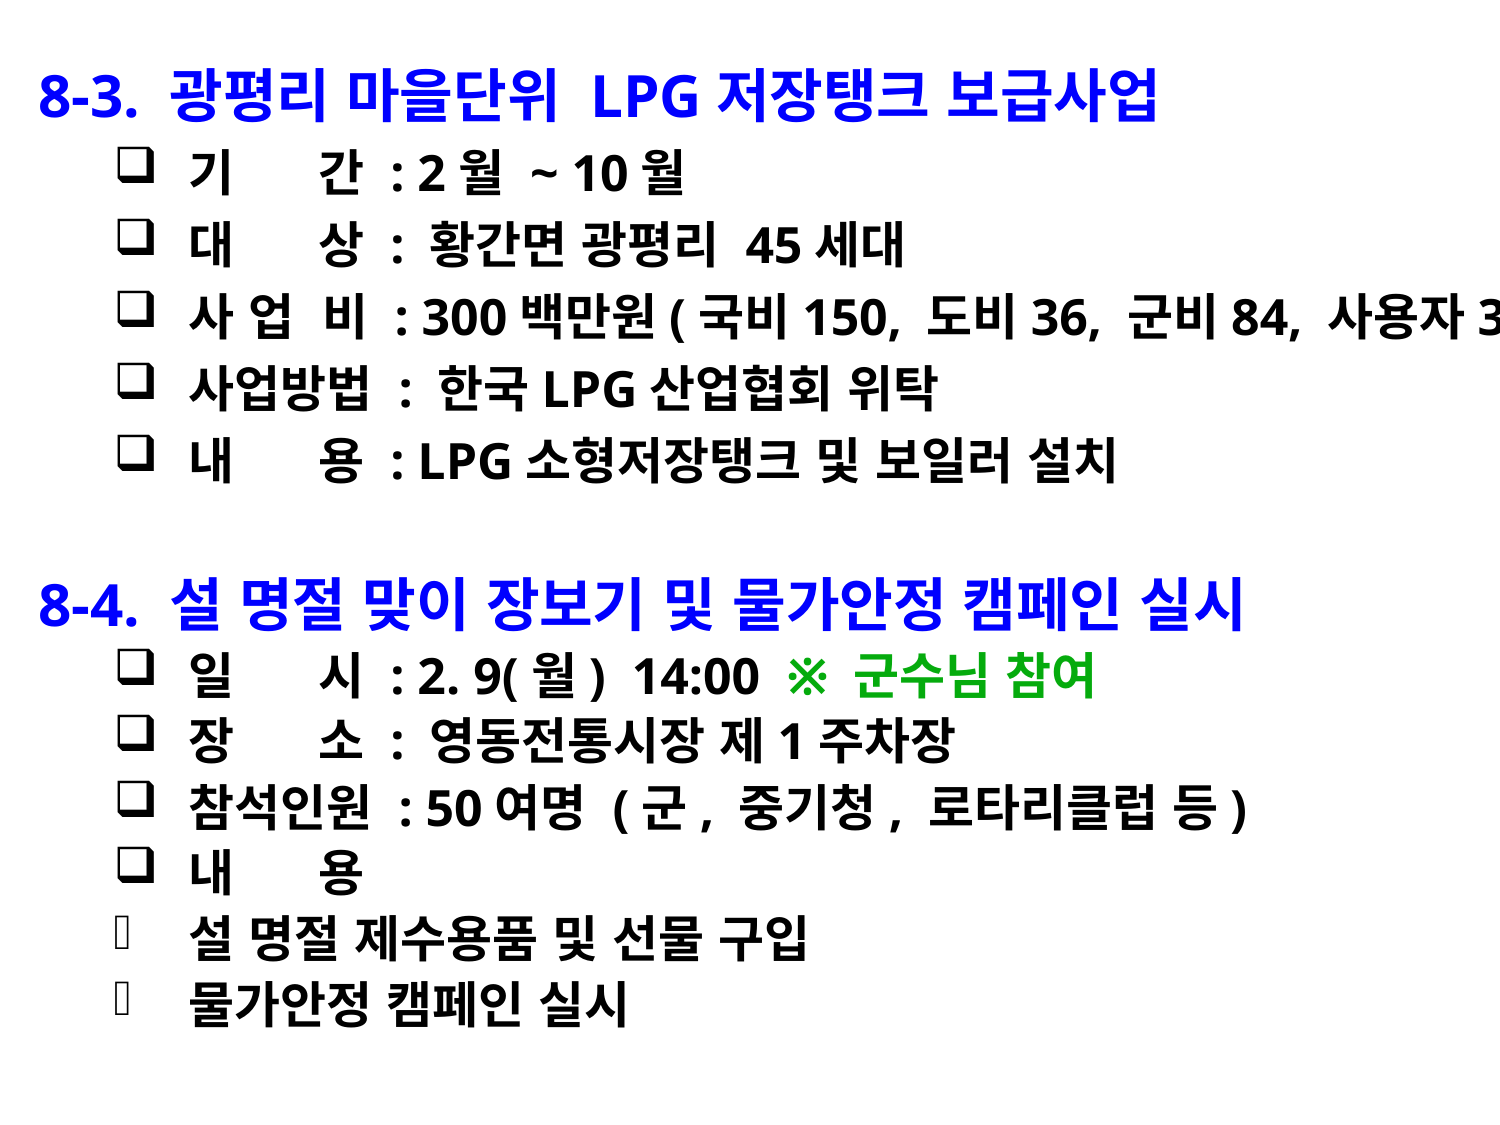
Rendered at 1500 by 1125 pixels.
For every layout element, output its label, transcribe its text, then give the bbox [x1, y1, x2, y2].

text_box 8-4. 설 명절 맞이 장보기 및 물가안정 캠페인 실시 일 시 : 2. 9(월) 14:00 ※ 군수님 참여 장 소 : 영동전통시장 제1주차장 참석인원 : 50여명 (군, 중기청, 로타리클럽 등) 내 용 설 명절 제수용품 및 선물 구입 물가안정 캠페인 실시 [23, 546, 1500, 1125]
text_box 8-3. 광평리 마을단위 LPG저장탱크 보급사업 기 간 : 2월 ~ 10월 대 상 : 황간면 광평리 45세대 사 업 비 : 300백만원(국비150, 도비36, 군비84, 사용자30) 사업방법 : 한국LPG산업협회 위탁 내 용 : LPG소형저장탱크 및 보일러 설치 [23, 30, 1500, 528]
